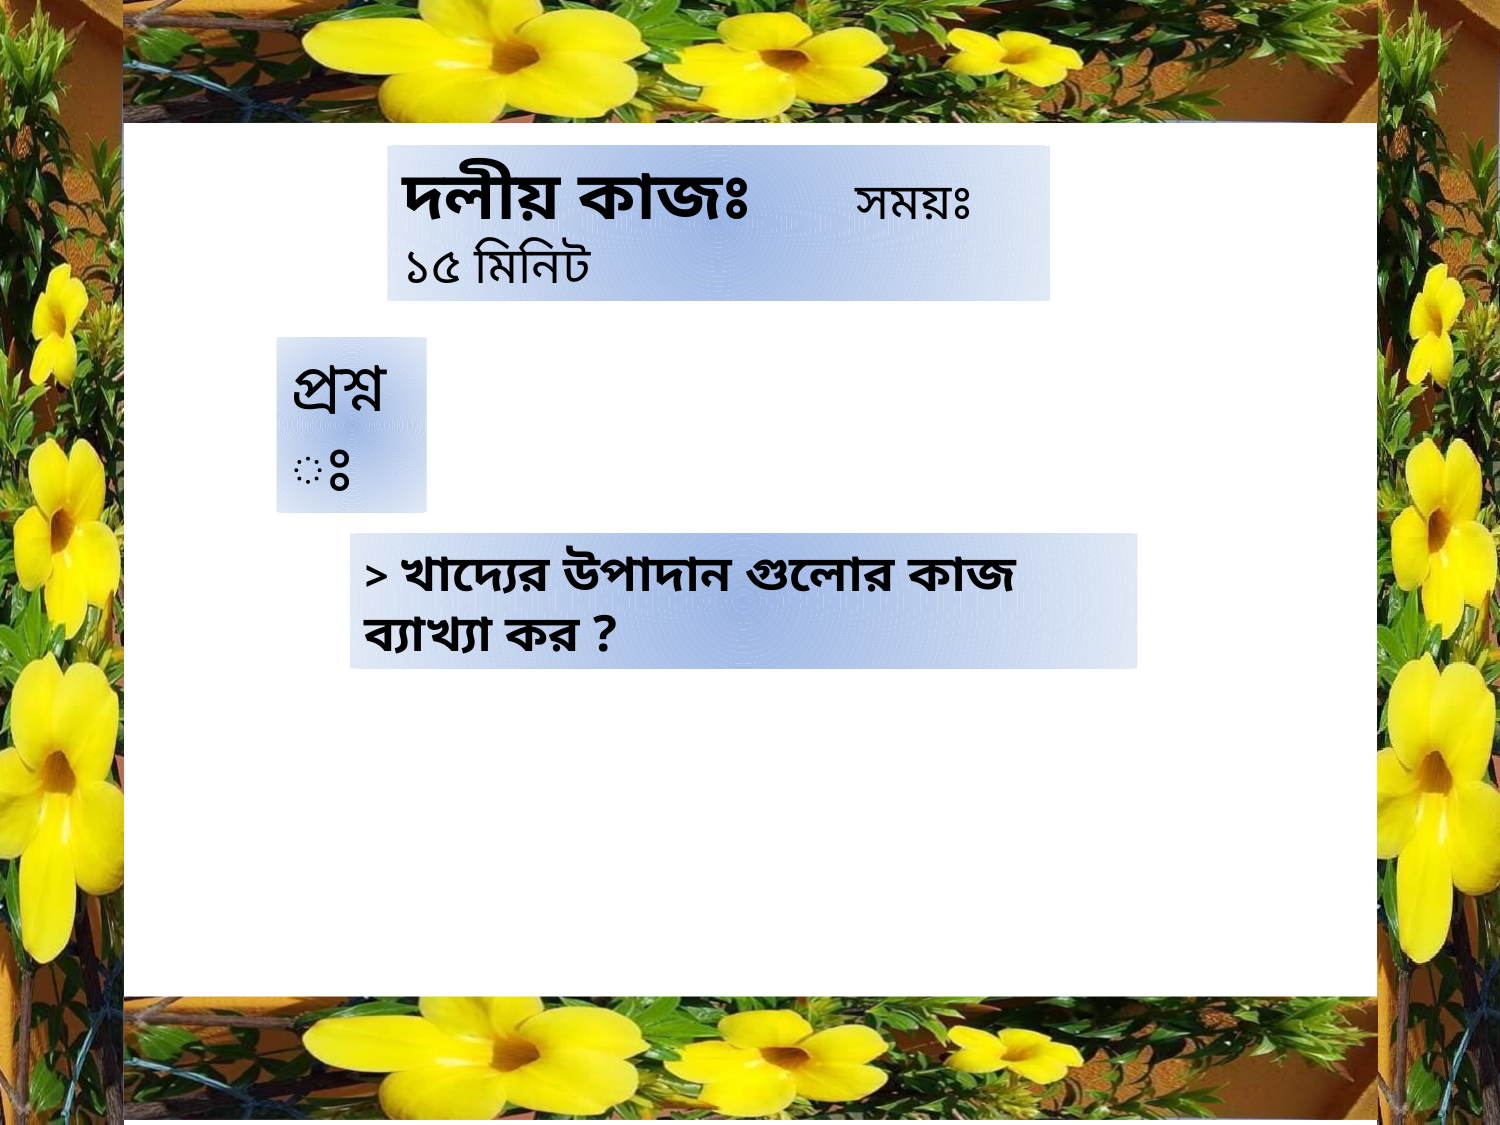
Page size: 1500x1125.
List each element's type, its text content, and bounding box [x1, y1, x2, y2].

text_box দলীয় কাজঃ সময়ঃ ১৫ মিনিট [387, 145, 1050, 301]
text_box > খাদ্যের উপাদান গুলোর কাজ ব্যাখ্যা কর ? [816, 533, 1138, 669]
text_box প্রশ্নঃ [276, 337, 427, 513]
picture [0, 0, 1500, 1125]
text_box > খাদ্যের উপাদান গুলোর কাজ ব্যাখ্যা কর ? [350, 533, 683, 669]
